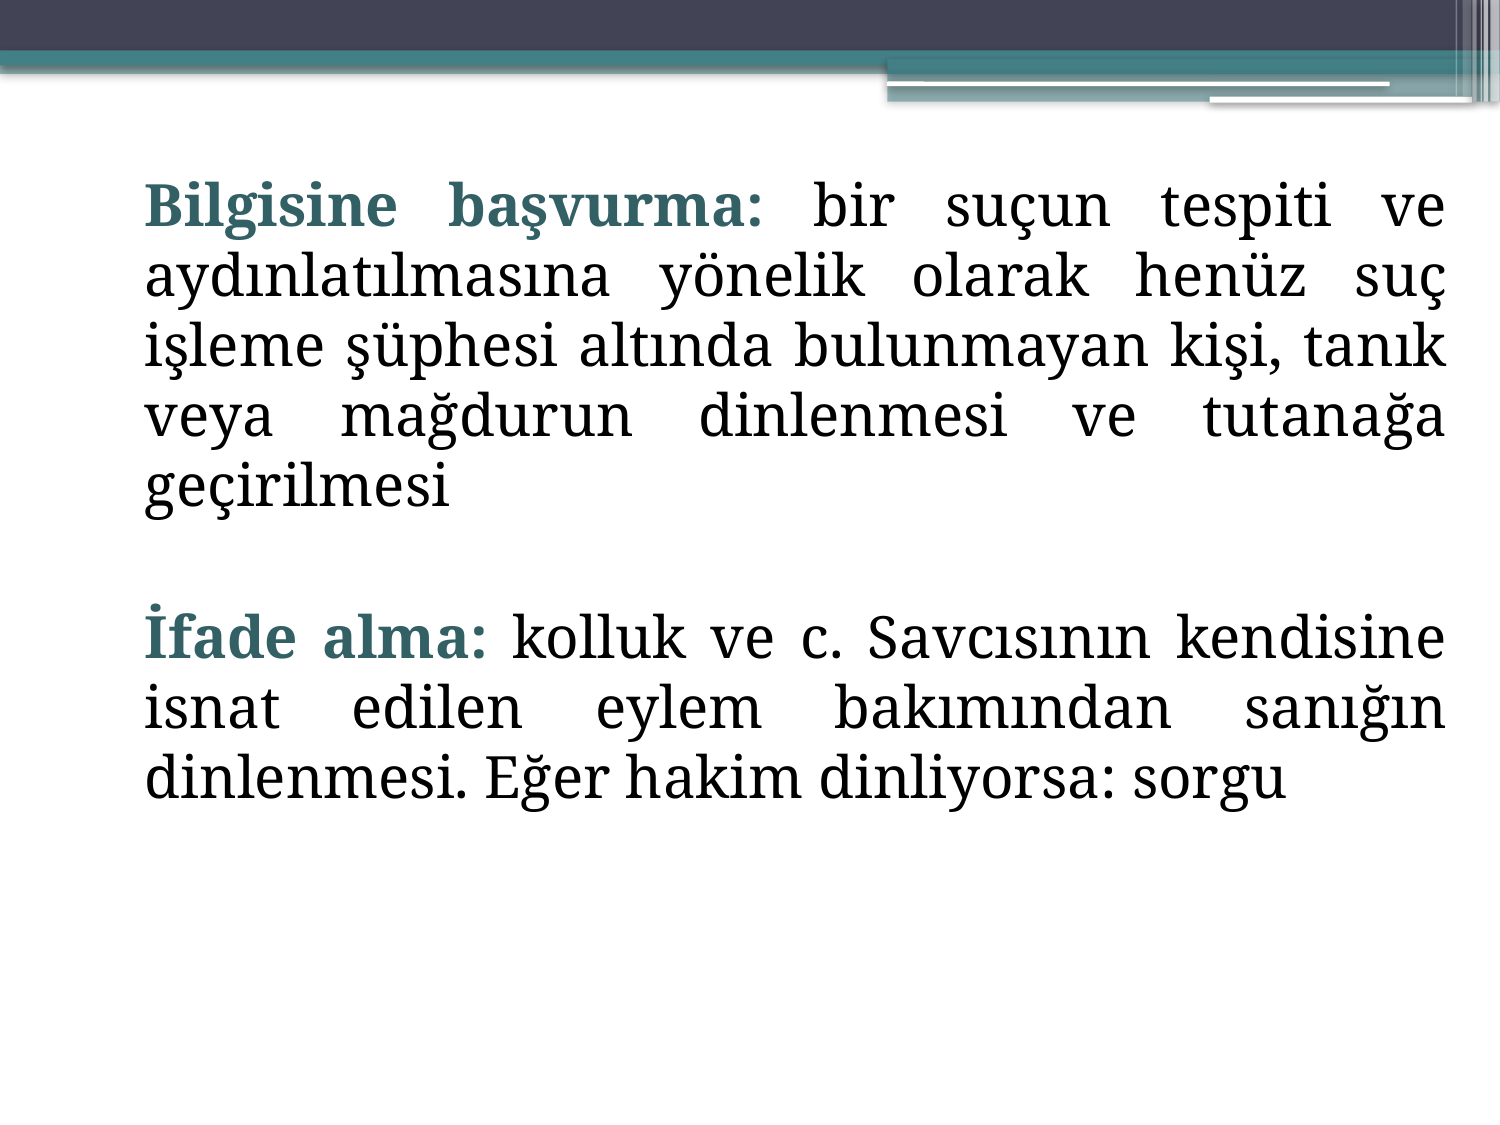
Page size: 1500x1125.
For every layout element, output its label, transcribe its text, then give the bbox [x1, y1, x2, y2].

list Bilgisine başvurma: bir suçun tespiti ve aydınlatılmasına yönelik olarak henüz suç işleme şüphesi altında bulunmayan kişi, tanık veya mağdurun dinlenmesi ve tutanağa geçirilmesi İfade alma: kolluk ve c. Savcısının kendisine isnat edilen eylem bakımından sanığın dinlenmesi. Eğer hakim dinliyorsa: sorgu [112, 160, 1463, 1083]
